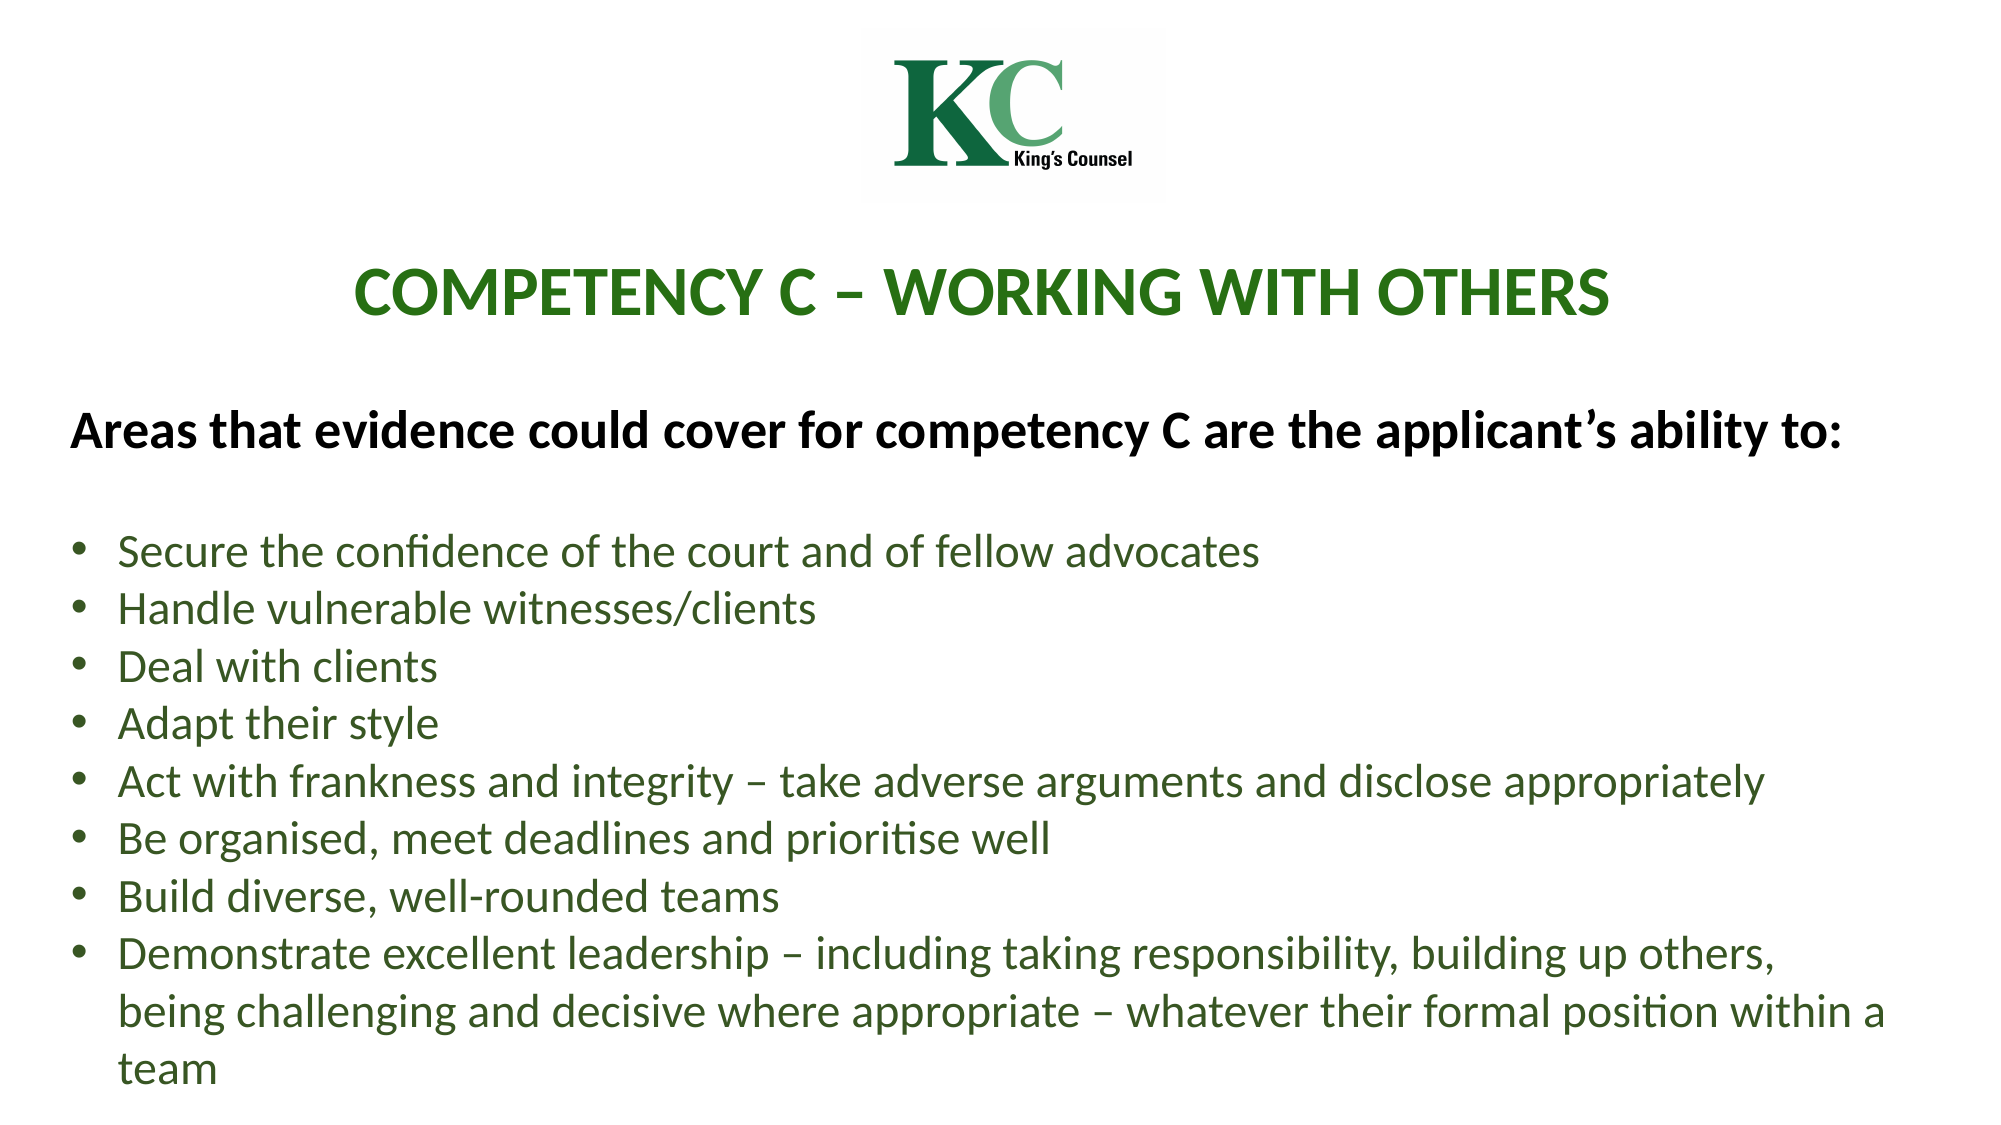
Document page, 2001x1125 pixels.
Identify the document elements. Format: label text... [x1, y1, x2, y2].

picture [861, 28, 1166, 203]
text_box COMPETENCY C – WORKING WITH OTHERS Areas that evidence could cover for competency C are the applicant’s ability to: Secure the confidence of the court and of fellow advocates Handle vulnerable witnesses/clients Deal with clients Adapt their style Act with frankness and integrity – take adverse arguments and disclose appropriately Be organised, meet deadlines and prioritise well Build diverse, well-rounded teams Demonstrate excellent leadership – including taking responsibility, building up others, being challenging and decisive where appropriate – whatever their formal position within a team [56, 237, 1911, 1125]
